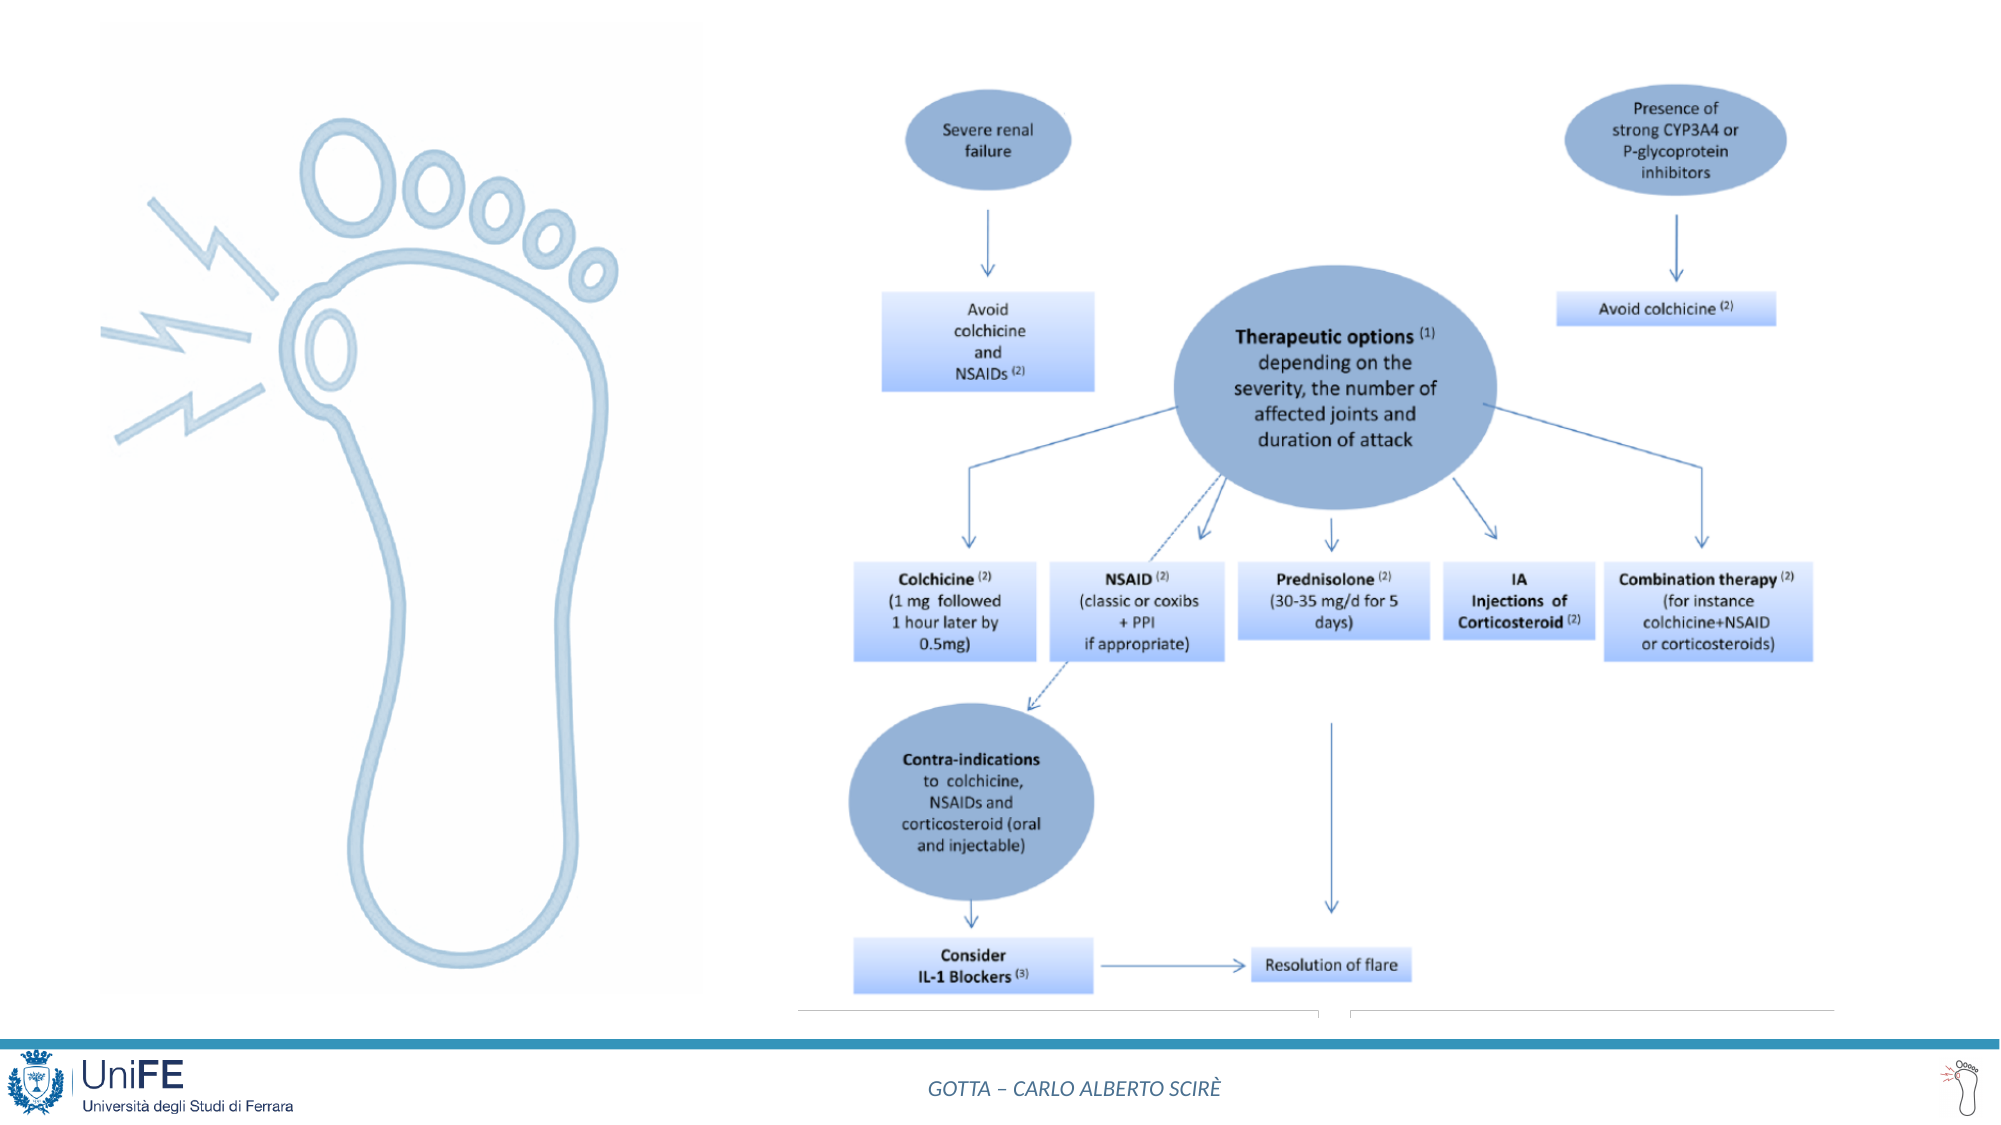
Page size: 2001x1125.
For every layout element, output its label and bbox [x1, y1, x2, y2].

picture [797, 55, 1835, 1019]
picture [1939, 1057, 1983, 1118]
picture [100, 22, 704, 995]
picture [83, 1060, 293, 1114]
